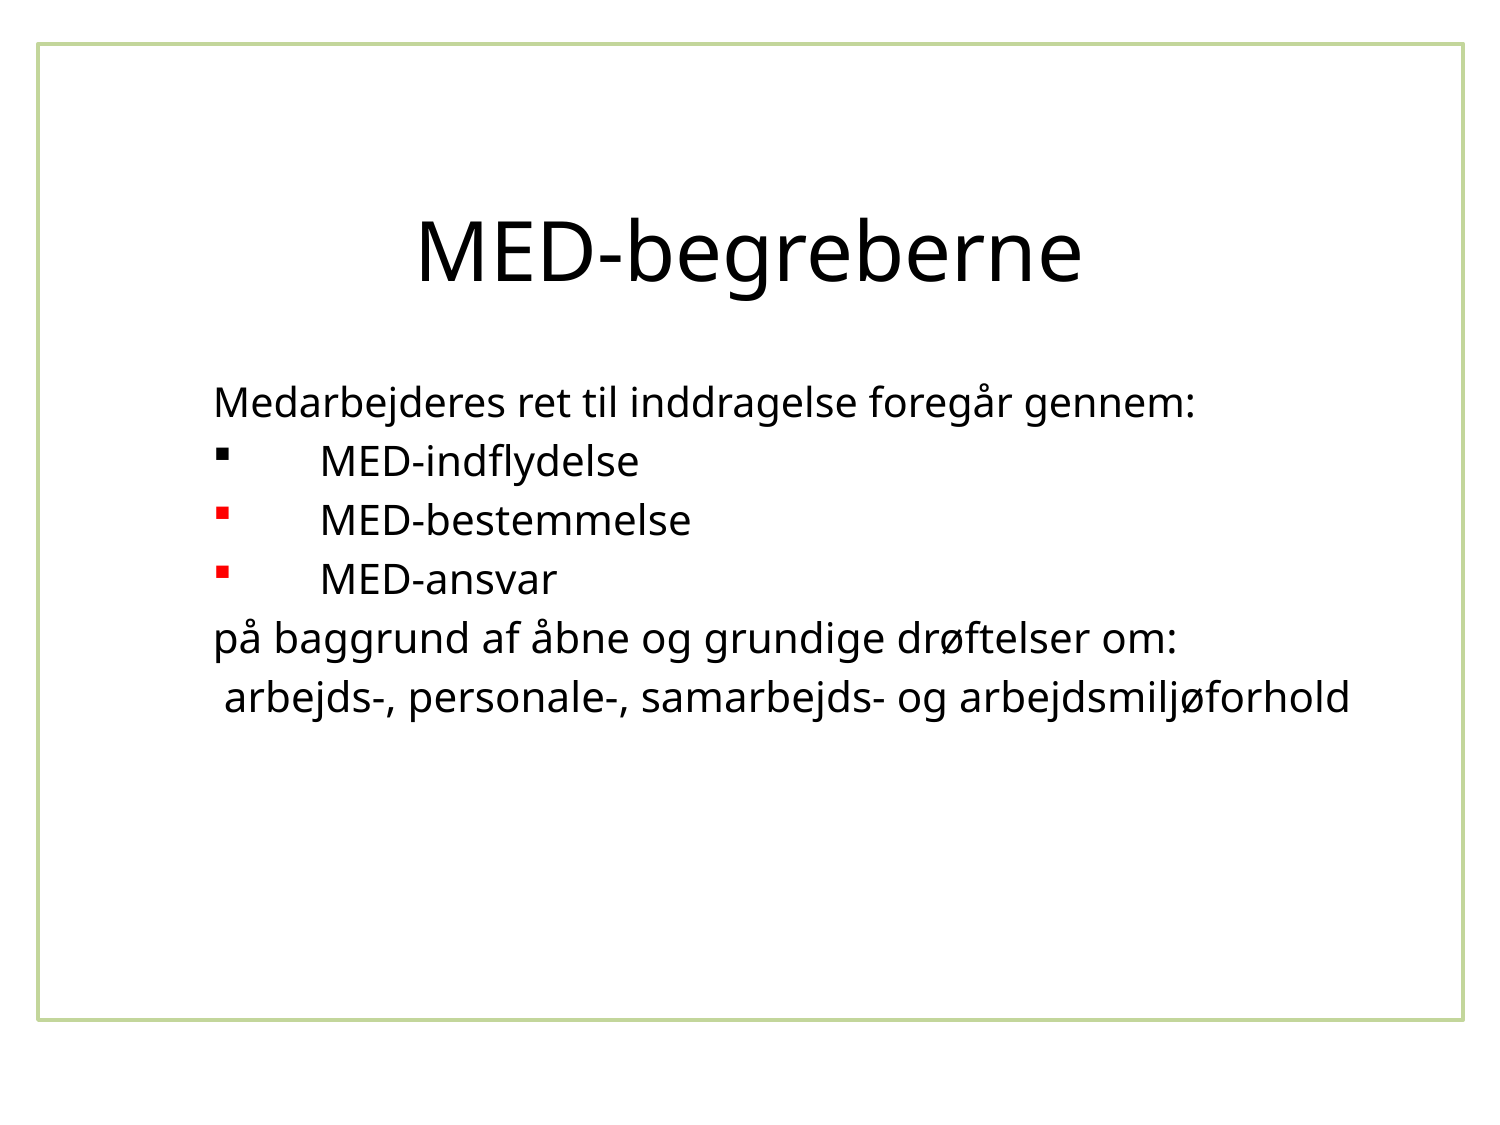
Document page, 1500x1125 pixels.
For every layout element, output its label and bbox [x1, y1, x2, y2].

text_box [36, 42, 1465, 1022]
